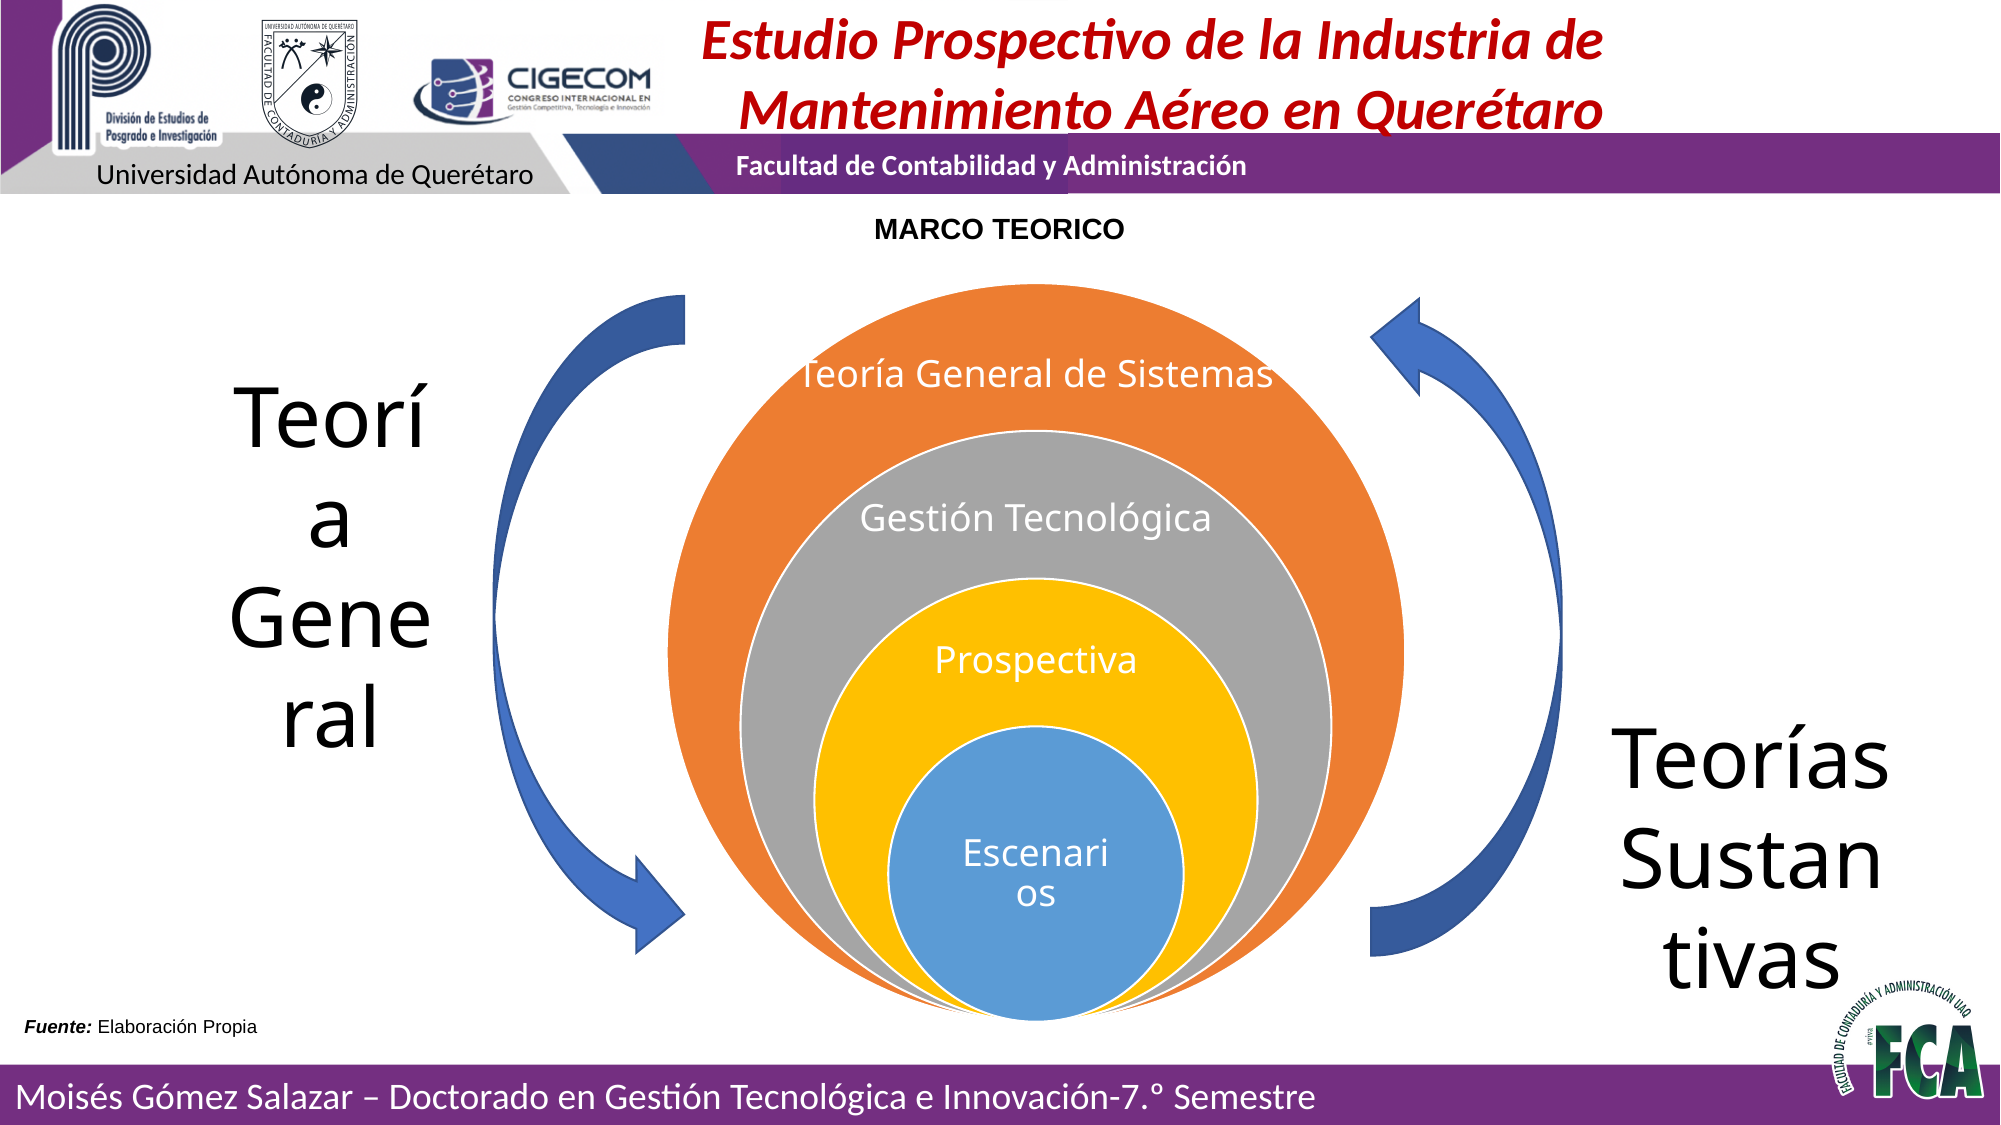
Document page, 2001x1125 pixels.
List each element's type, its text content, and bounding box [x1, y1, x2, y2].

picture [1798, 954, 2000, 1123]
text_box MARCO TEORICO [859, 202, 1141, 253]
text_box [452, 283, 1620, 1022]
text_box Teoría General [199, 357, 452, 773]
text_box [0, 0, 2000, 194]
text_box Moisés Gómez Salazar – Doctorado en Gestión Tecnológica e Innovación-7.º Semestre [0, 1064, 2000, 1125]
text_box Fuente: Elaboración Propia [9, 1007, 273, 1045]
picture [258, 16, 361, 152]
text_box Teorías Sustantivas [1620, 697, 1913, 1013]
text_box Universidad Autónoma de Querétaro [81, 194, 550, 198]
